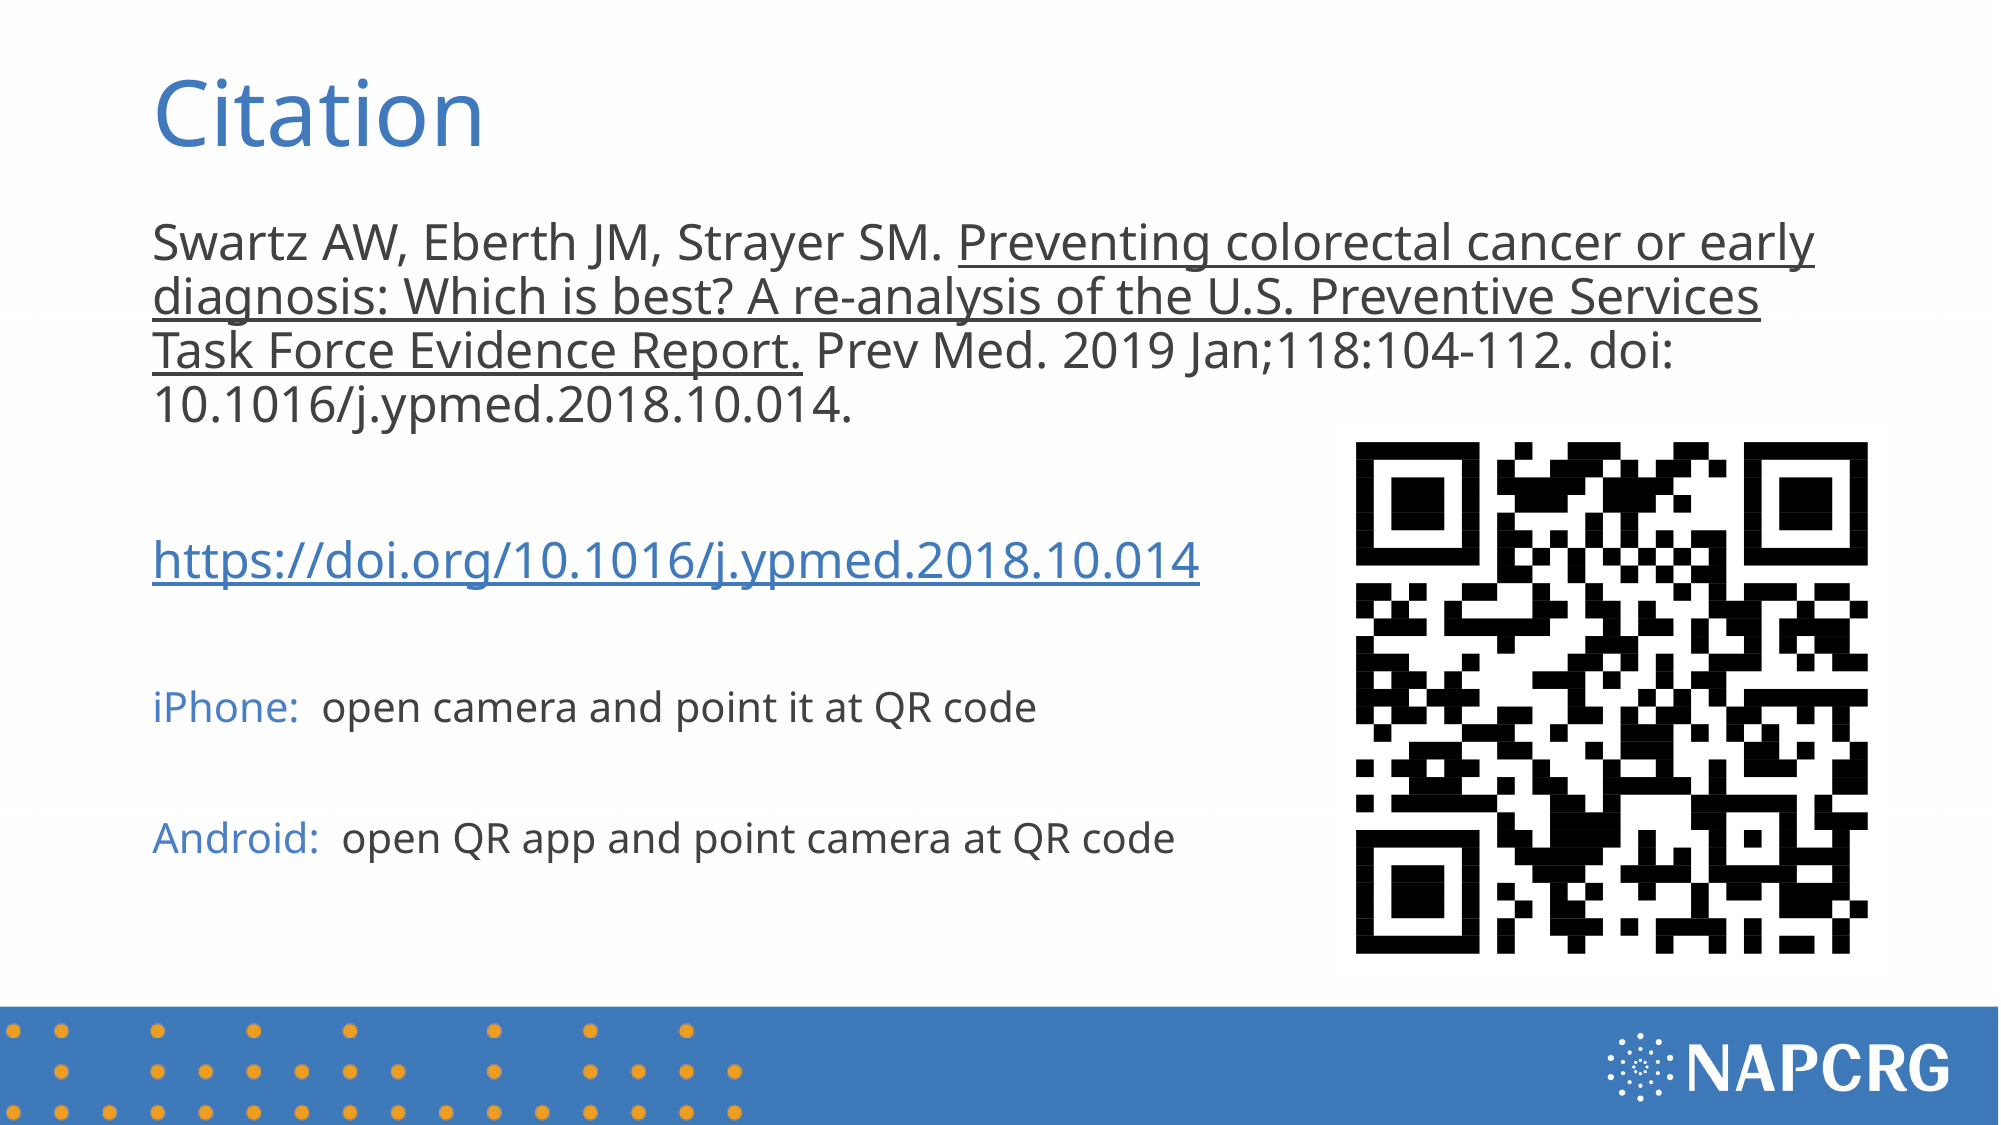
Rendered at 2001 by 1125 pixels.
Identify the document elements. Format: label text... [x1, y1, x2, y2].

picture [0, 1, 1999, 1125]
list Swartz AW, Eberth JM, Strayer SM. Preventing colorectal cancer or early diagnosis: Which is best? A re-analysis of the U.S. Preventive Services Task Force Evidence Report. Prev Med. 2019 Jan;118:104-112. doi: 10.1016/j.ypmed.2018.10.014. https://doi.org/10.1016/j.ypmed.2018.10.014 iPhone: open camera and point it at QR code Android: open QR app and point camera at QR code [137, 210, 1863, 925]
title Citation [137, 59, 1863, 210]
